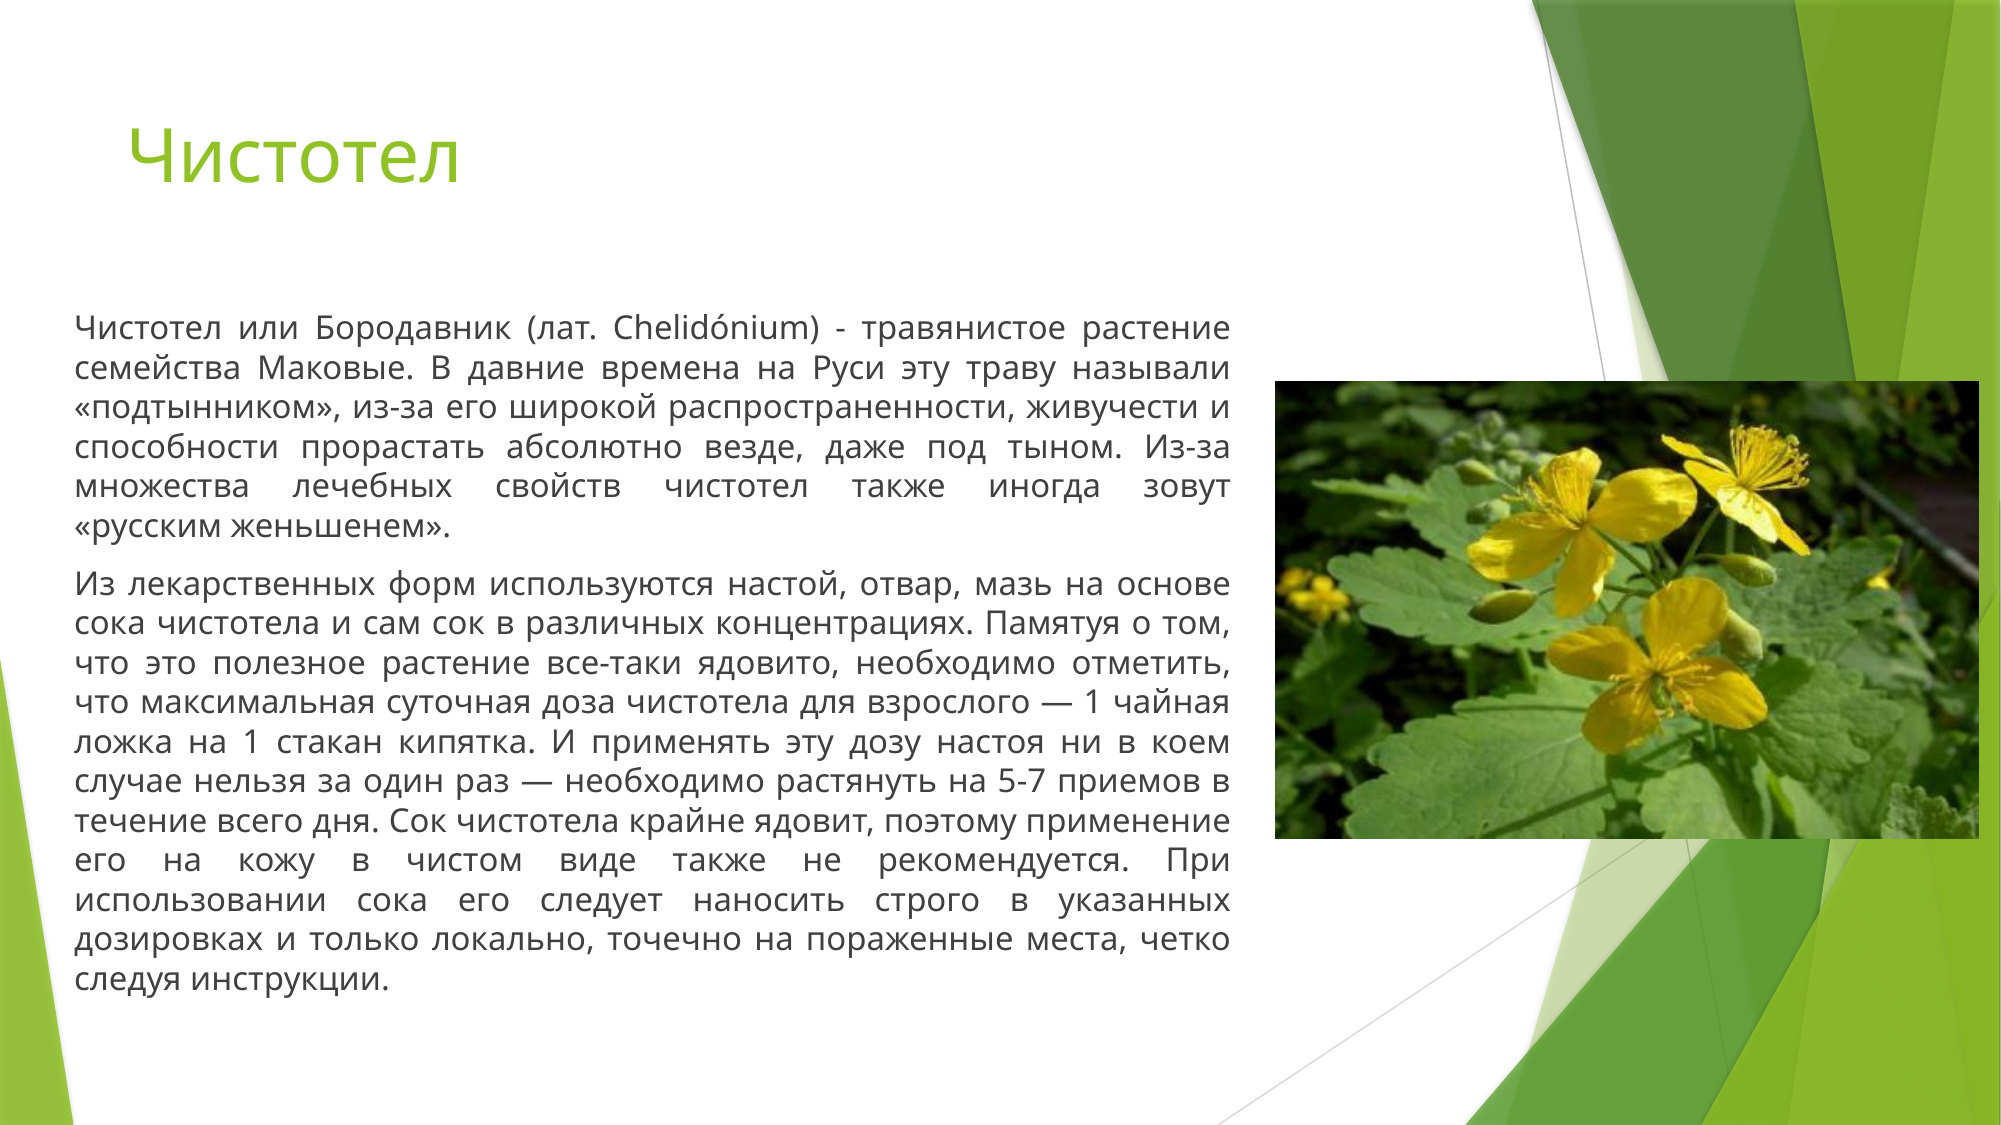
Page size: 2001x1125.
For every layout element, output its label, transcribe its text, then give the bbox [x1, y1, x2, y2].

picture [1274, 380, 1979, 840]
title Чистотел [111, 99, 1522, 317]
list Чистотел или Бородавник (лат. Chelidónium) - травянистое растение семейства Маковые. В давние времена на Руси эту траву называли «подтынником», из-за его широкой распространенности, живучести и способности прорастать абсолютно везде, даже под тыном. Из-за множества лечебных свойств чистотел также иногда зовут «русским женьшенем». Из лекарственных форм используются настой, отвар, мазь на основе сока чистотела и сам сок в различных концентрациях. Памятуя о том, что это полезное растение все-таки ядовито, необходимо отметить, что максимальная суточная доза чистотела для взрослого — 1 чайная ложка на 1 стакан кипятка. И применять эту дозу настоя ни в коем случае нельзя за один раз — необходимо растянуть на 5-7 приемов в течение всего дня. Сок чистотела крайне ядовит, поэтому применение его на кожу в чистом виде также не рекомендуется. При использовании сока его следует наносить строго в указанных дозировках и только локально, точечно на пораженные места, четко следуя инструкции. [59, 299, 1248, 1014]
